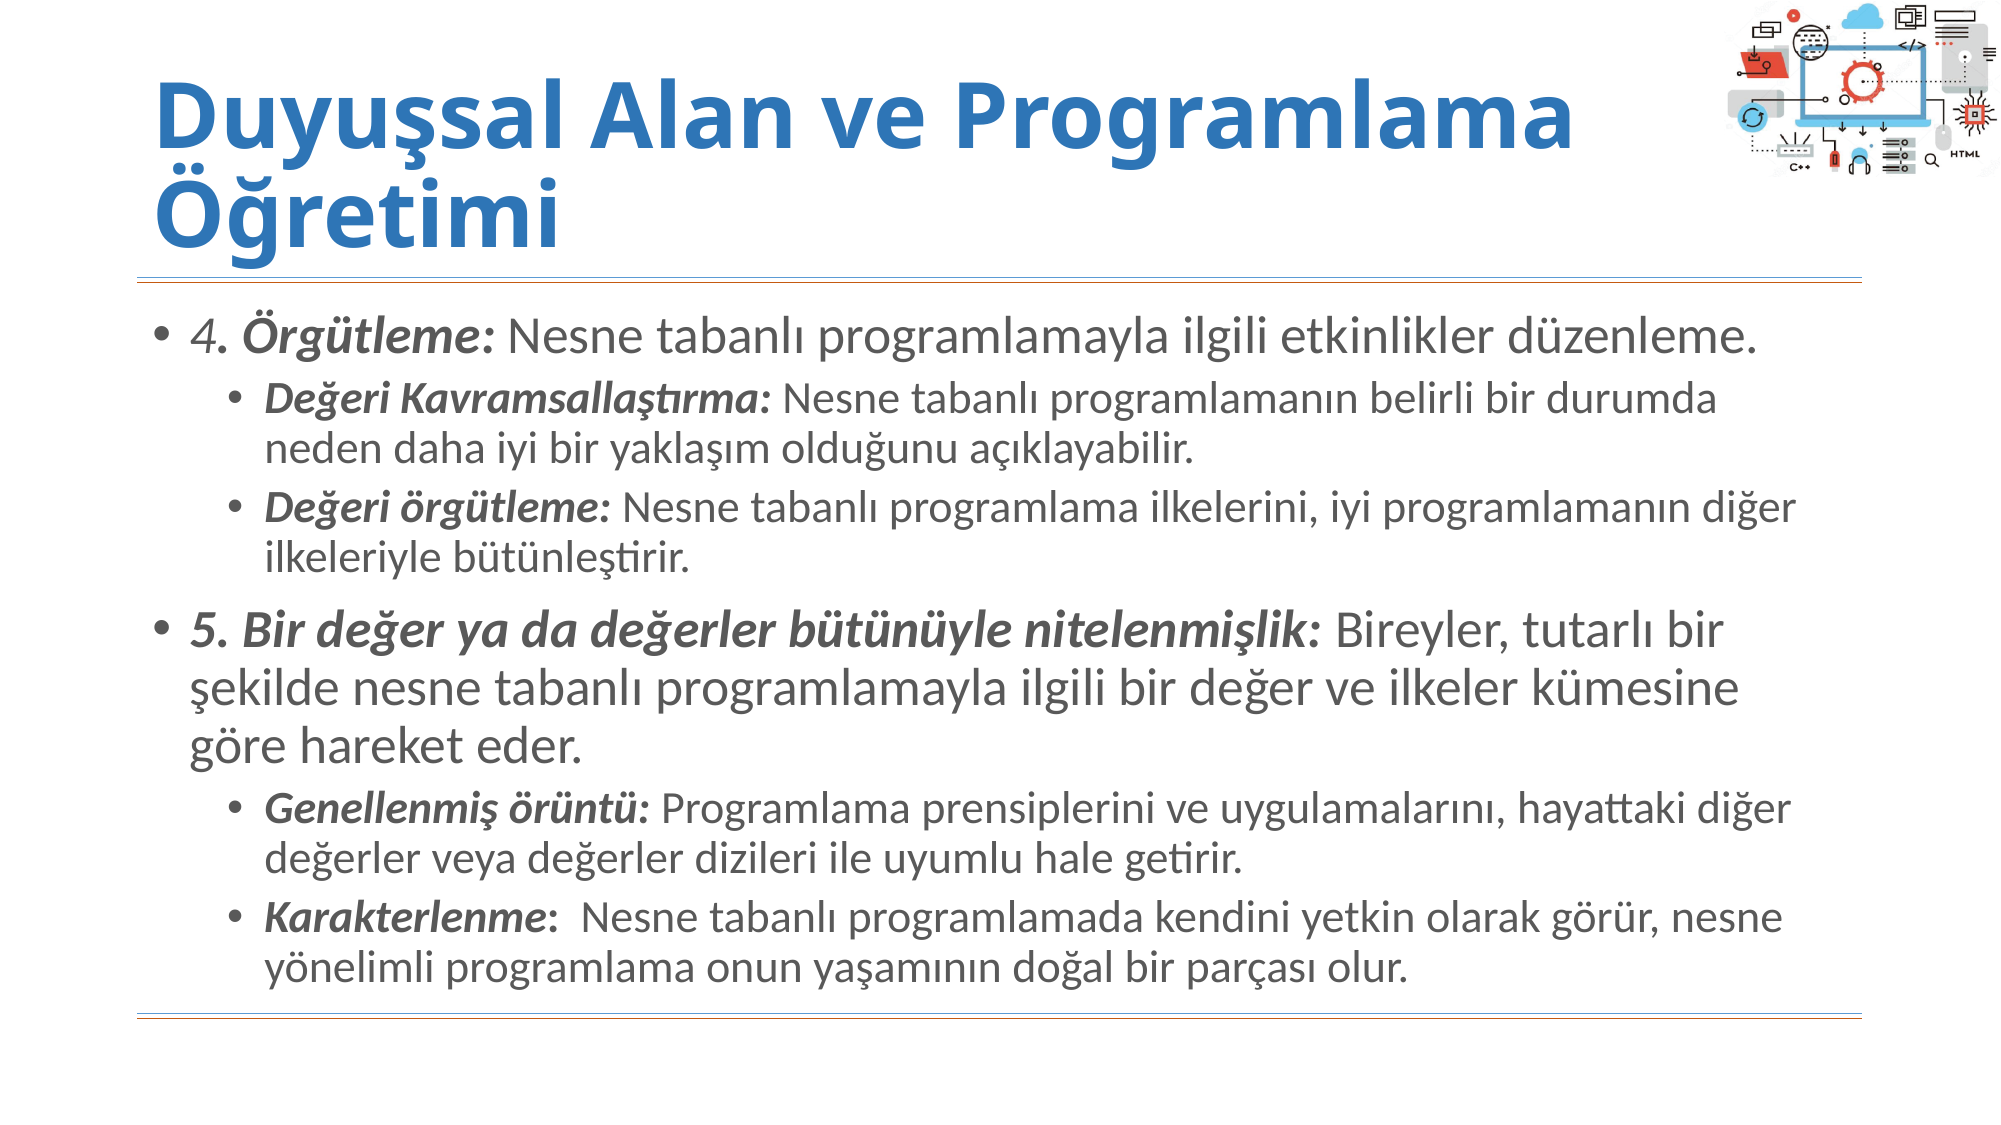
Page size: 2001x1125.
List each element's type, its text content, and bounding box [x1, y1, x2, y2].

list 4. Örgütleme: Nesne tabanlı programlamayla ilgili etkinlikler düzenleme. Değeri Kavramsallaştırma: Nesne tabanlı programlamanın belirli bir durumda neden daha iyi bir yaklaşım olduğunu açıklayabilir. Değeri örgütleme: Nesne tabanlı programlama ilkelerini, iyi programlamanın diğer ilkeleriyle bütünleştirir. 5. Bir değer ya da değerler bütünüyle nitelenmişlik: Bireyler, tutarlı bir şekilde nesne tabanlı programlamayla ilgili bir değer ve ilkeler kümesine göre hareket eder. Genellenmiş örüntü: Programlama prensiplerini ve uygulamalarını, hayattaki diğer değerler veya değerler dizileri ile uyumlu hale getirir. Karakterlenme: Nesne tabanlı programlamada kendini yetkin olarak görür, nesne yönelimli programlama onun yaşamının doğal bir parçası olur. [137, 299, 1863, 1014]
title Duyuşsal Alan ve Programlama Öğretimi [137, 59, 1863, 278]
picture [1724, 1, 2001, 177]
